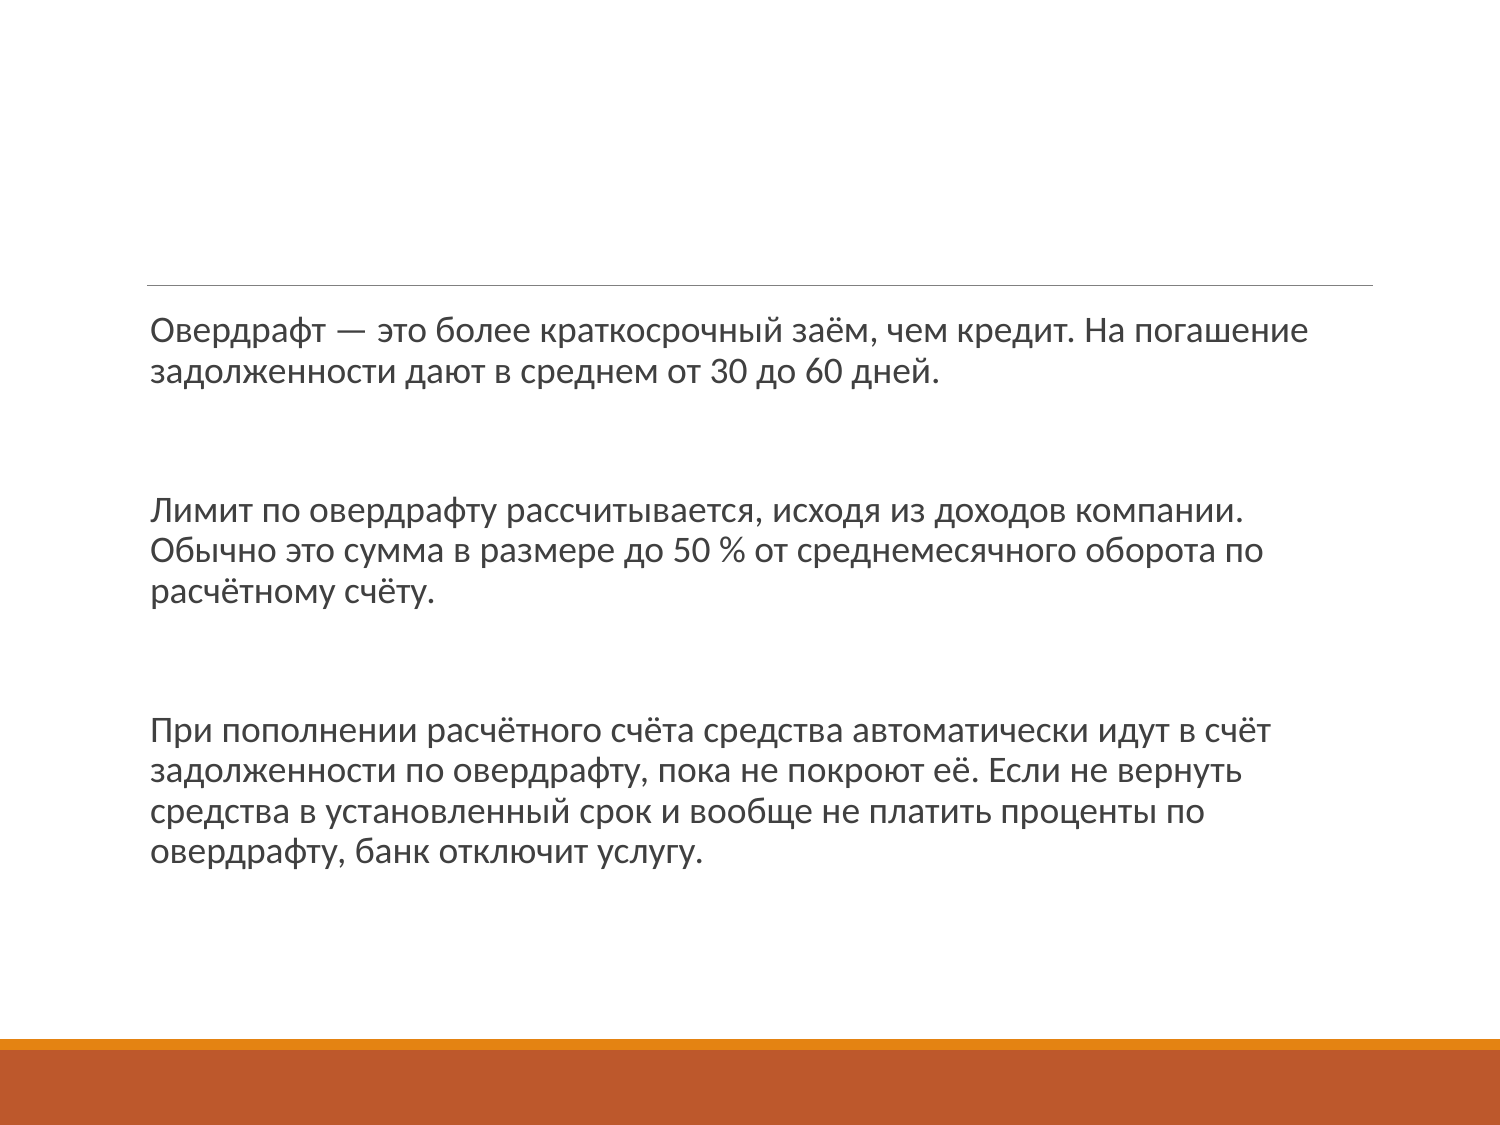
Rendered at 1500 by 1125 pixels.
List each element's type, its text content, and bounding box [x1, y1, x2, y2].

list Овердрафт — это более краткосрочный заём, чем кредит. На погашение задолженности дают в среднем от 30 до 60 дней. Лимит по овердрафту рассчитывается, исходя из доходов компании. Обычно это сумма в размере до 50 % от среднемесячного оборота по расчётному счёту. При пополнении расчётного счёта средства автоматически идут в счёт задолженности по овердрафту, пока не покроют её. Если не вернуть средства в установленный срок и вообще не платить проценты по овердрафту, банк отключит услугу. [135, 302, 1373, 963]
